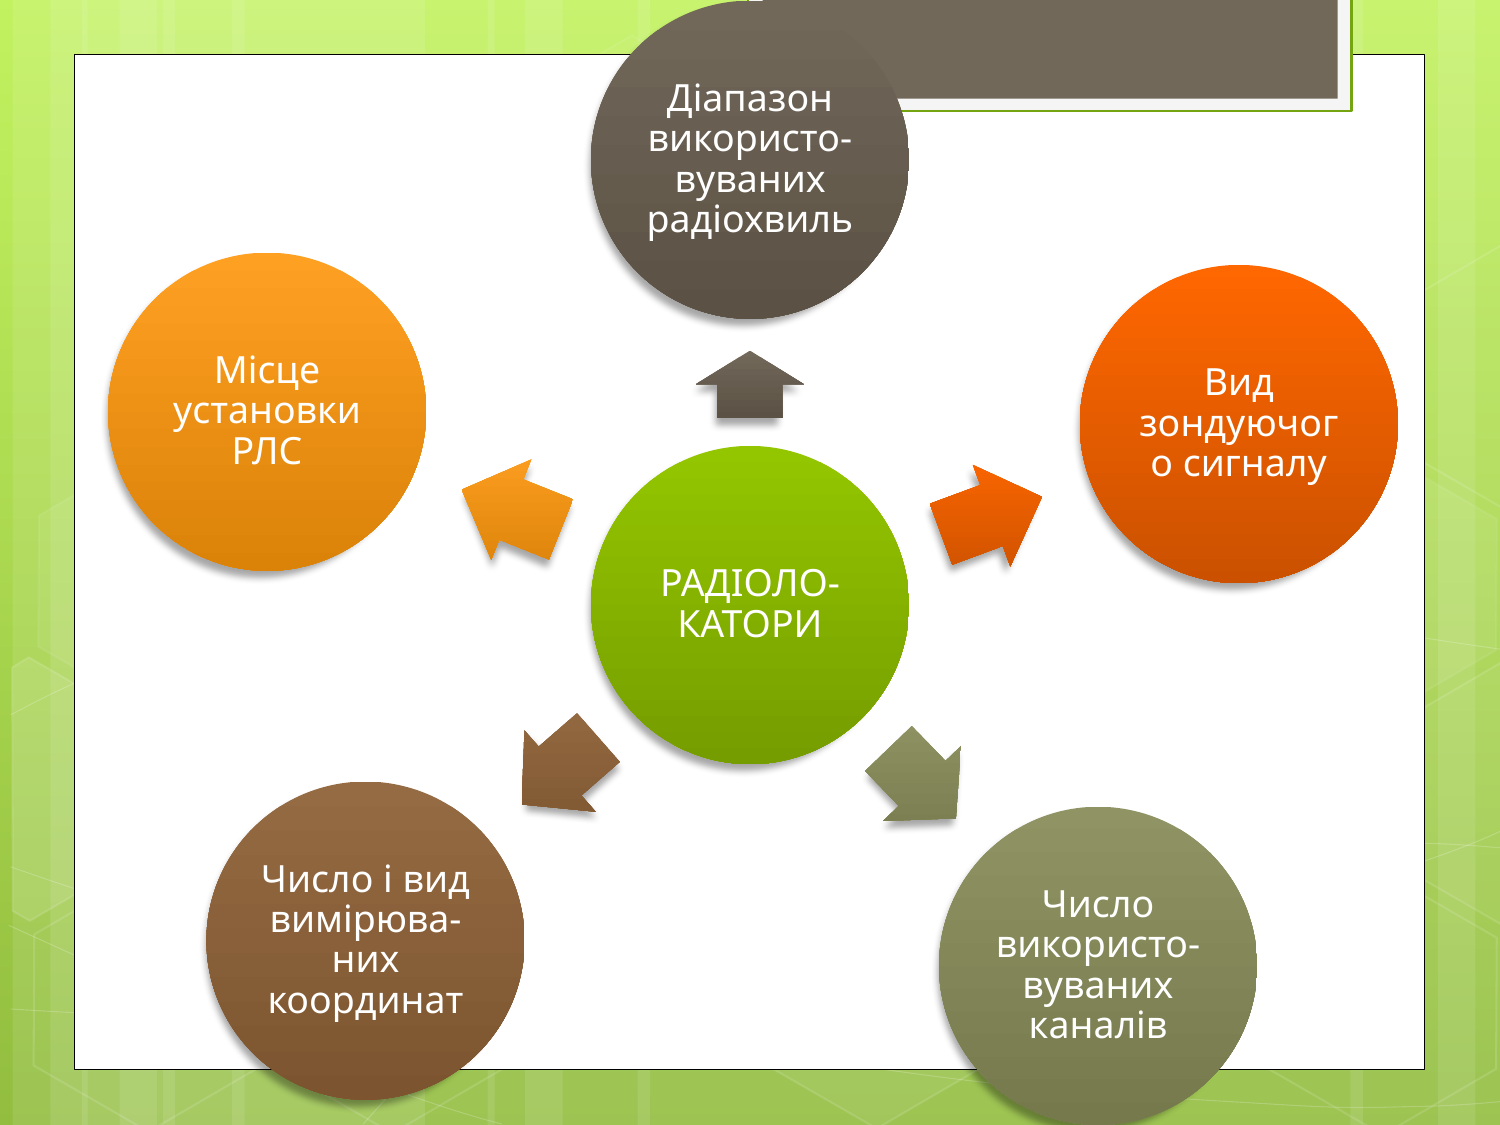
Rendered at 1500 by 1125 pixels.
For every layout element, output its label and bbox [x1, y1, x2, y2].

text_box [0, 0, 1500, 1125]
